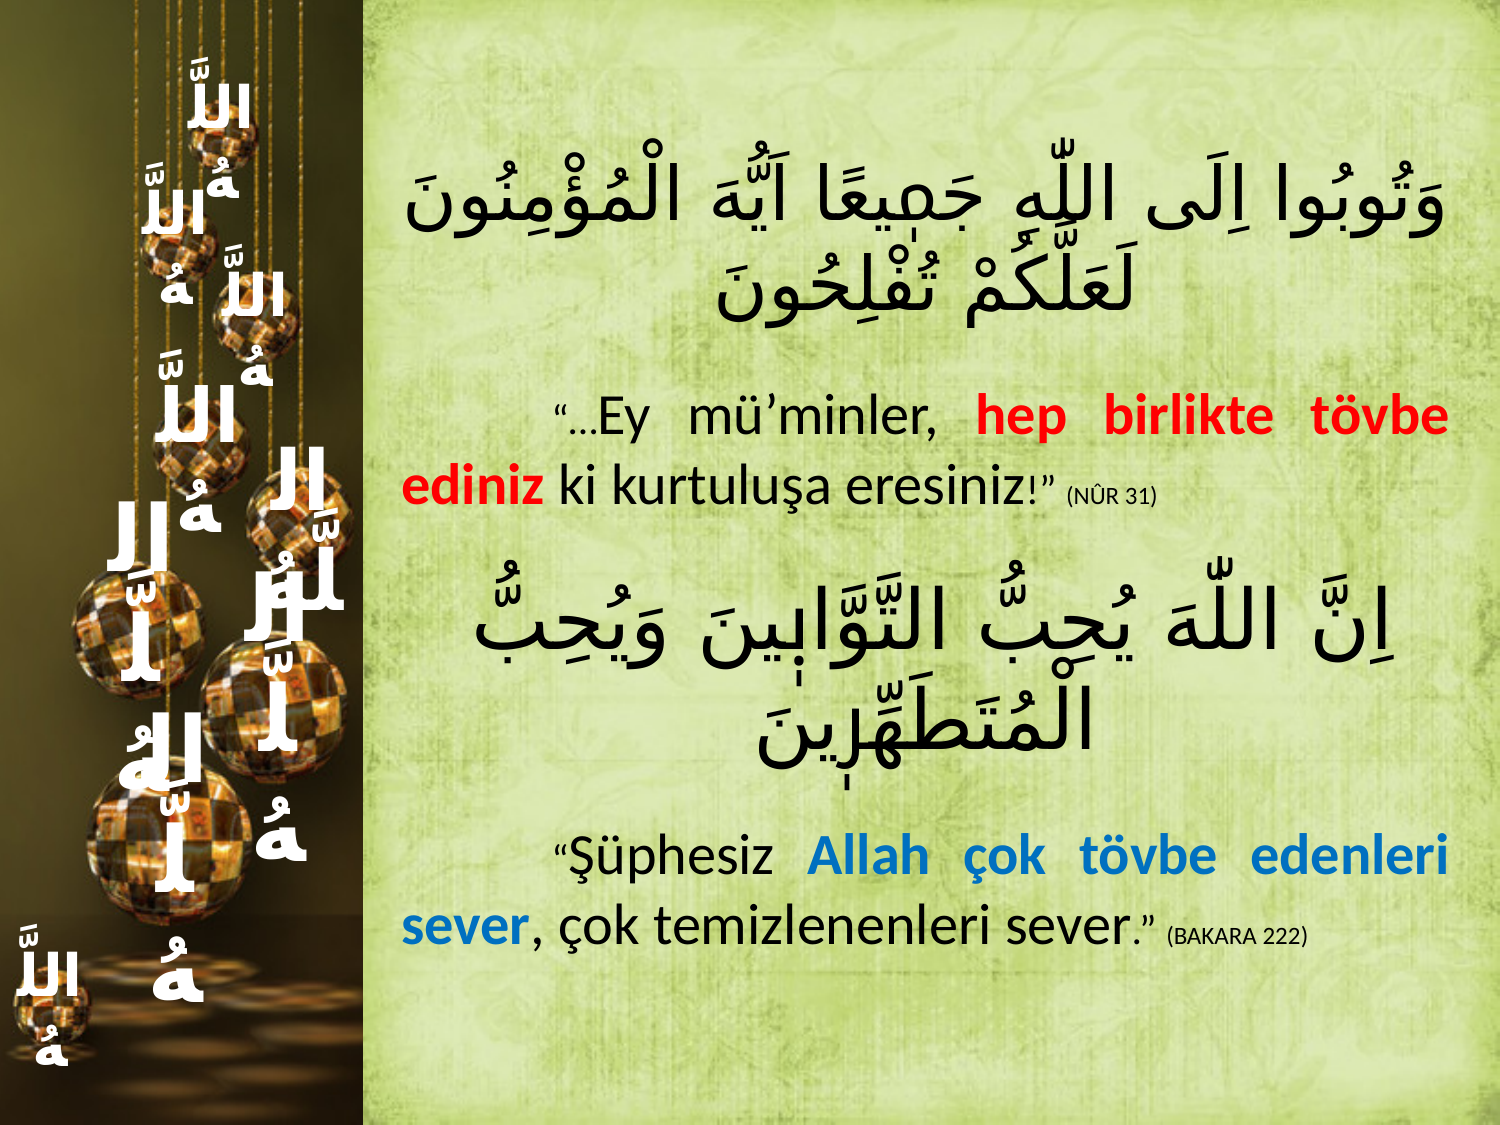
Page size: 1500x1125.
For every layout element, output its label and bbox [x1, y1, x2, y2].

text_box [0, 0, 360, 1125]
picture [362, 0, 1500, 1125]
